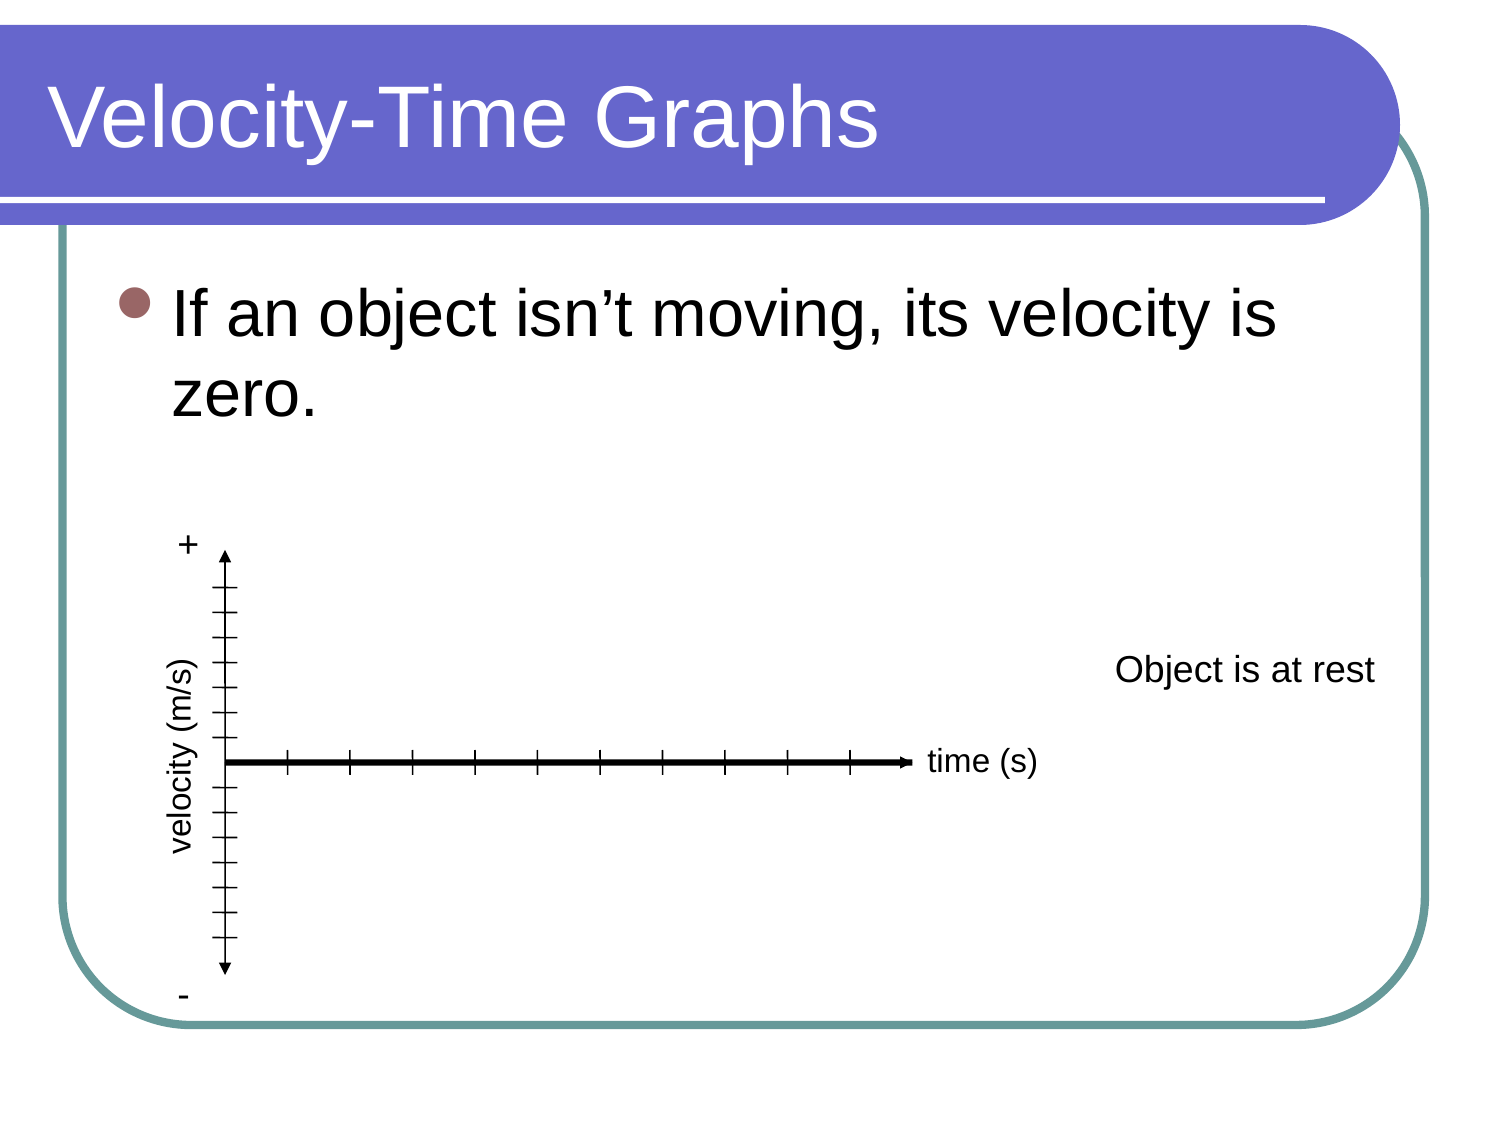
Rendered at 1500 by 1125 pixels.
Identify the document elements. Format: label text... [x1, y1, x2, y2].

text_box Object is at rest [1100, 637, 1450, 697]
list If an object isn’t moving, its velocity is zero. [99, 262, 1400, 988]
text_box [149, 512, 1063, 1023]
title Velocity-Time Graphs [32, 37, 1347, 188]
